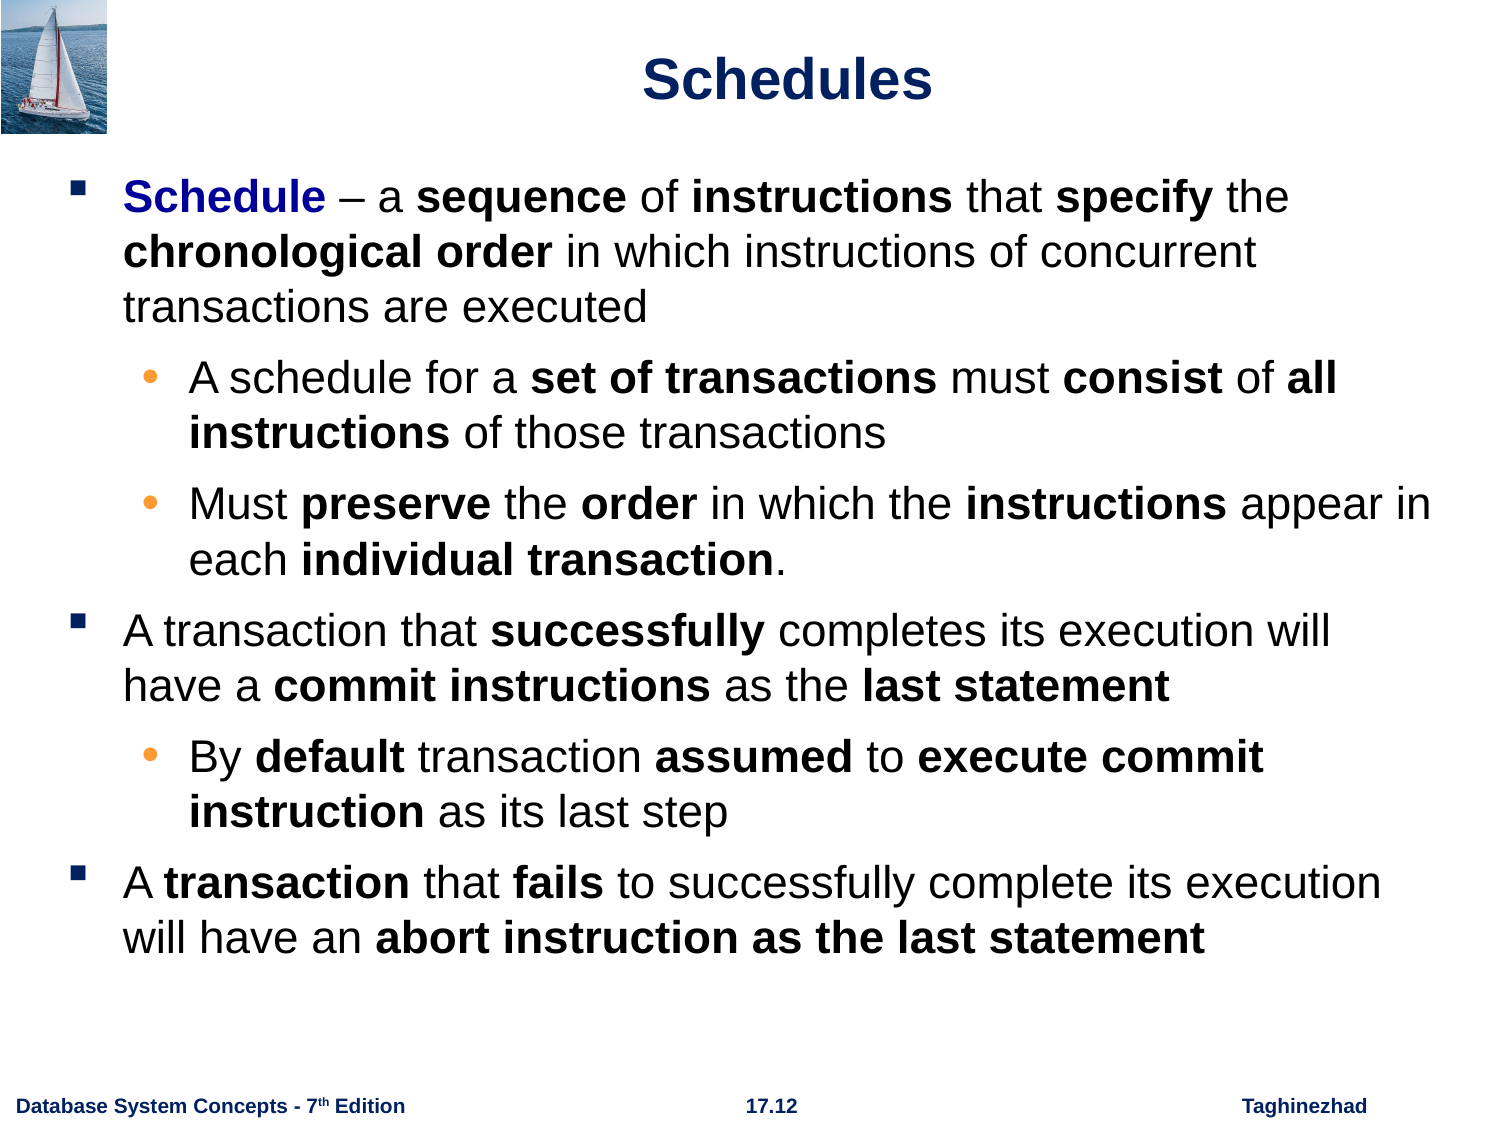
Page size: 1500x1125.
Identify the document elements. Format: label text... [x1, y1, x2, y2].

picture [1, 0, 107, 134]
title Schedules [125, 18, 1452, 120]
list Schedule – a sequence of instructions that specify the chronological order in which instructions of concurrent transactions are executed A schedule for a set of transactions must consist of all instructions of those transactions Must preserve the order in which the instructions appear in each individual transaction. A transaction that successfully completes its execution will have a commit instructions as the last statement By default transaction assumed to execute commit instruction as its last step A transaction that fails to successfully complete its execution will have an abort instruction as the last statement [51, 159, 1451, 1062]
